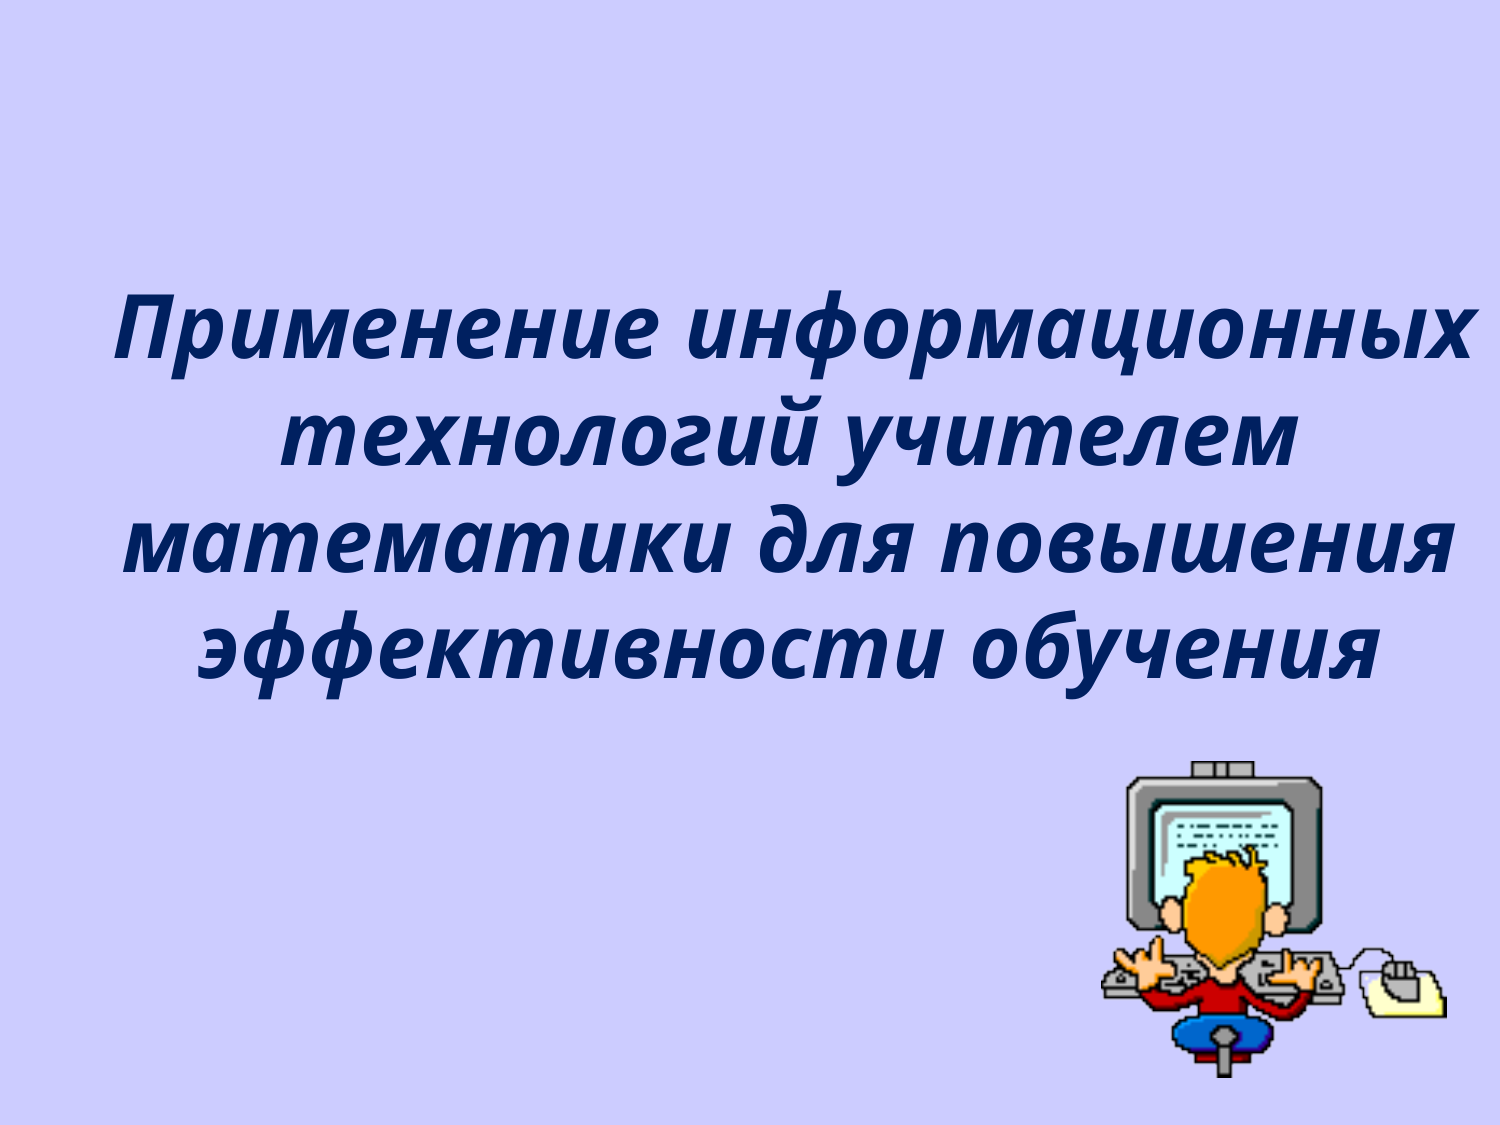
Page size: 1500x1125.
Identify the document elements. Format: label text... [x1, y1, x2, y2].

picture [1101, 761, 1448, 1079]
list Применение информационных технологий учителем математики для повышения эффективности обучения [0, 262, 1500, 856]
